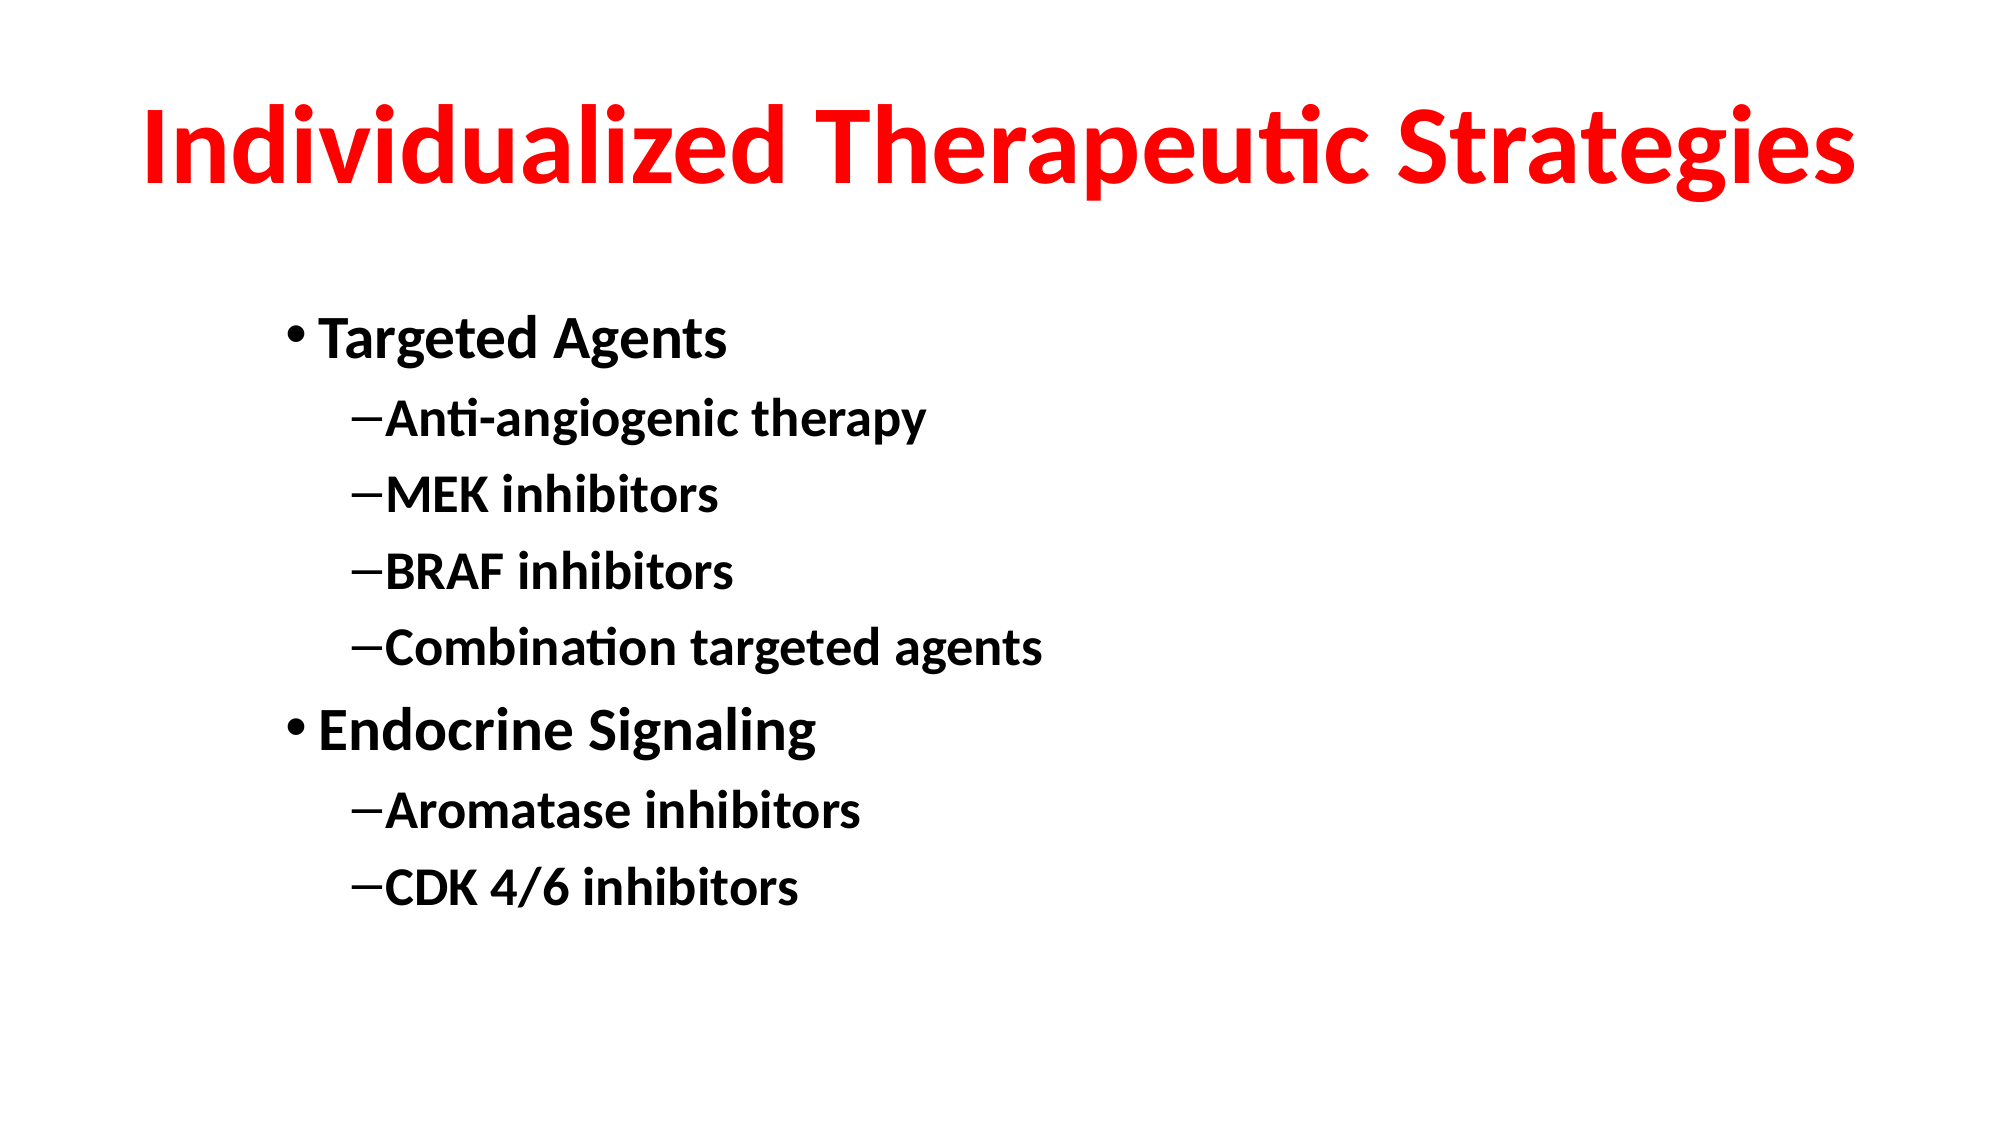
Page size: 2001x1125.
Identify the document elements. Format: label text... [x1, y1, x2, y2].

list Targeted Agents Anti-angiogenic therapy MEK inhibitors BRAF inhibitors Combination targeted agents Endocrine Signaling Aromatase inhibitors CDK 4/6 inhibitors [137, 215, 1863, 930]
title Individualized Therapeutic Strategies [99, 45, 1900, 233]
